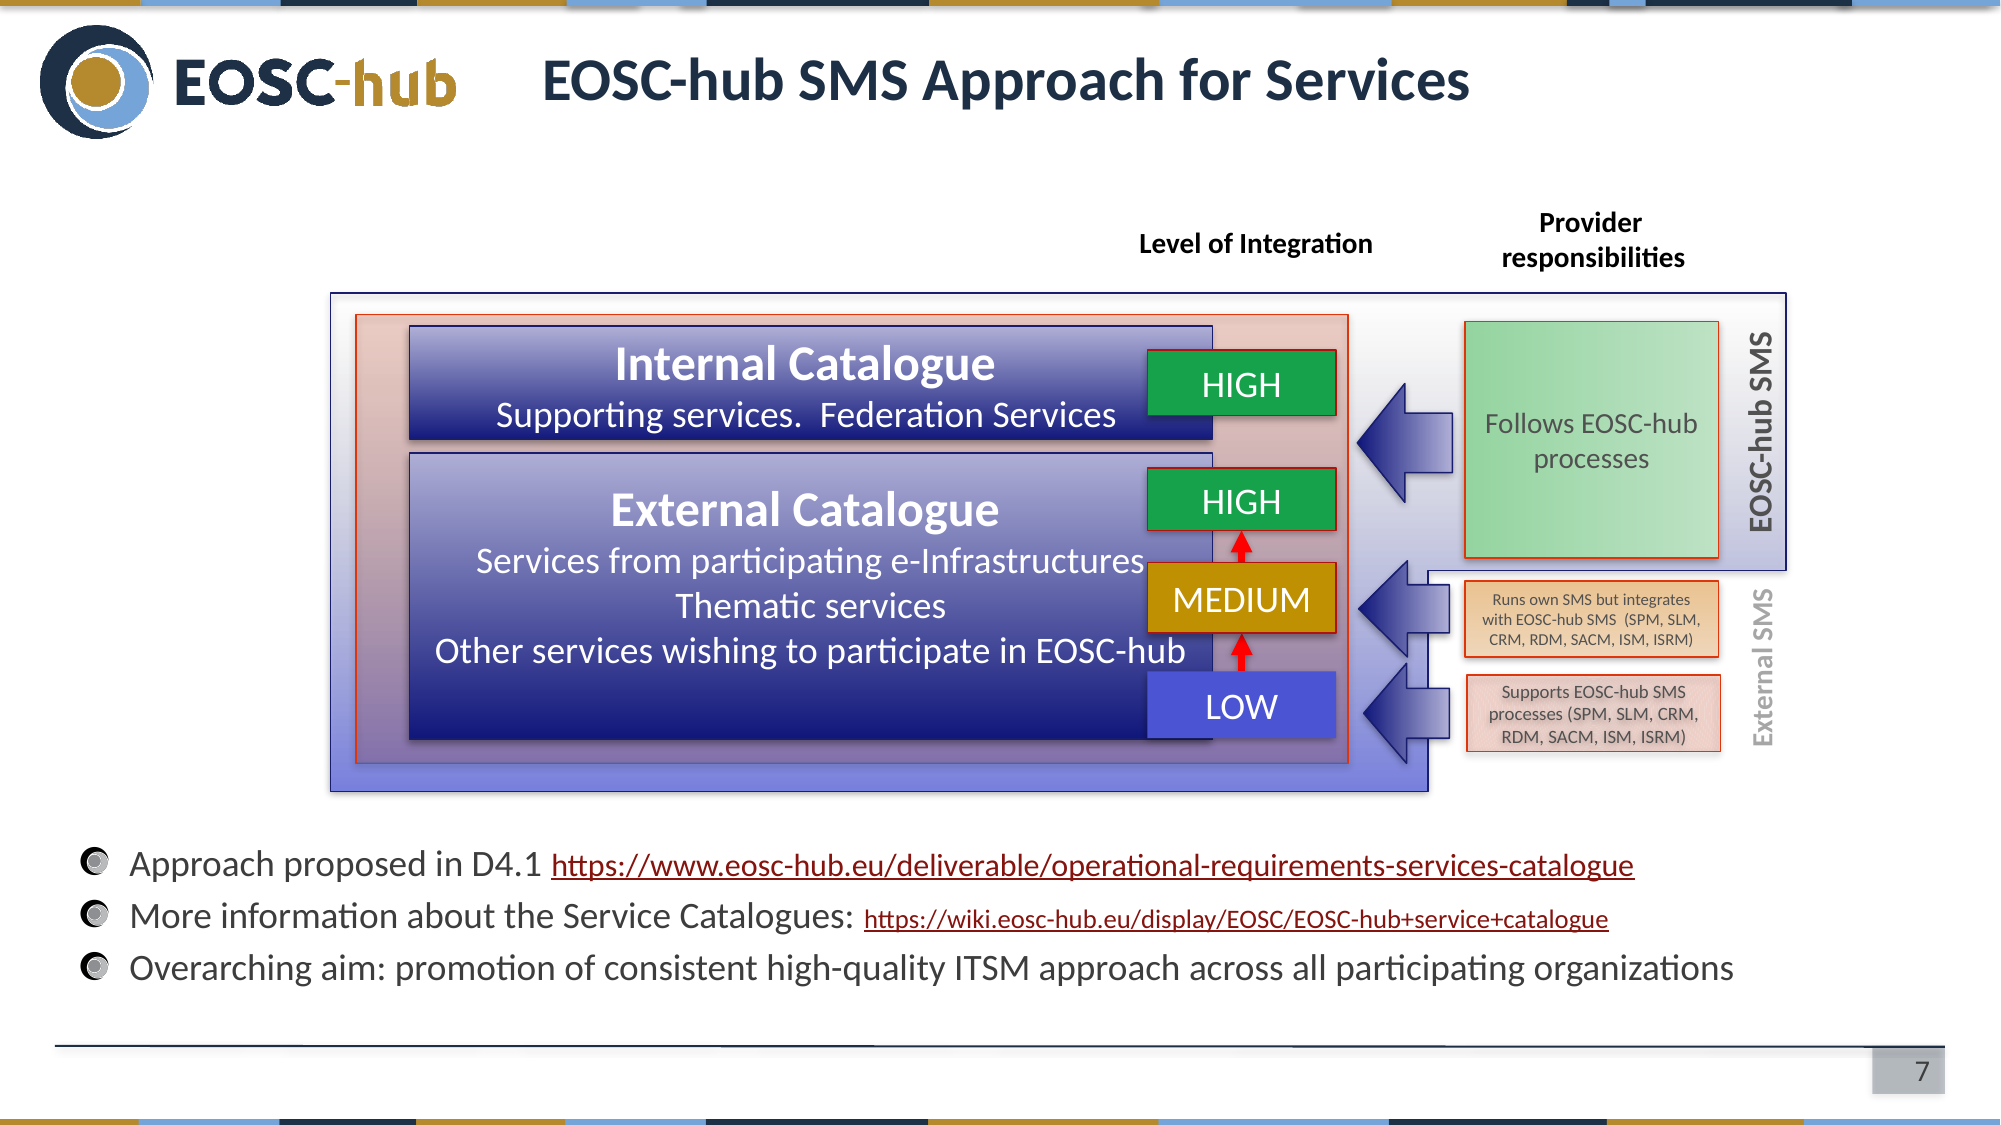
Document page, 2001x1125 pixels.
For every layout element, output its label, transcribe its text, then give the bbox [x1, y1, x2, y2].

picture [0, 1119, 2000, 1125]
text_box Internal Catalogue Supporting services. Federation Services [409, 325, 1213, 440]
text_box [330, 292, 1787, 792]
picture [71, 840, 113, 882]
text_box HIGH [1147, 349, 1337, 416]
text_box [355, 314, 1349, 764]
picture [71, 893, 113, 934]
text_box Level of Integration [1124, 216, 1389, 267]
picture [17, 19, 479, 144]
text_box Approach proposed in D4.1 https://www.eosc-hub.eu/deliverable/operational-requirements-services-catalogue More information about the Service Catalogues: https://wiki.eosc-hub.eu/display/EOSC/EOSC-hub+service+catalogue Overarching aim: promotion of consistent high-quality ITSM approach across all participating organizations [57, 831, 1787, 1000]
text_box Supports EOSC-hub SMS processes (SPM, SLM, CRM, RDM, SACM, ISM, ISRM) [1466, 674, 1721, 752]
text_box External Catalogue Services from participating e-Infrastructures Thematic services Other services wishing to participate in EOSC-hub [409, 452, 1213, 740]
text_box Runs own SMS but integrates with EOSC-hub SMS (SPM, SLM, CRM, RDM, SACM, ISM, ISRM) [1464, 580, 1719, 658]
picture [71, 945, 113, 987]
text_box External SMS [1735, 573, 1786, 763]
text_box HIGH [1147, 467, 1337, 531]
text_box [1363, 663, 1451, 765]
slide_number 7 [1433, 1046, 1945, 1094]
text_box Follows EOSC-hub processes [1464, 321, 1719, 559]
title EOSC-hub SMS Approach for Services [527, 32, 1945, 121]
text_box MEDIUM [1147, 562, 1337, 634]
text_box [1356, 382, 1454, 504]
text_box [1357, 560, 1451, 658]
text_box Provider responsibilities [1486, 196, 1701, 281]
text_box LOW [1147, 671, 1337, 739]
text_box EOSC-hub SMS [1730, 316, 1786, 548]
